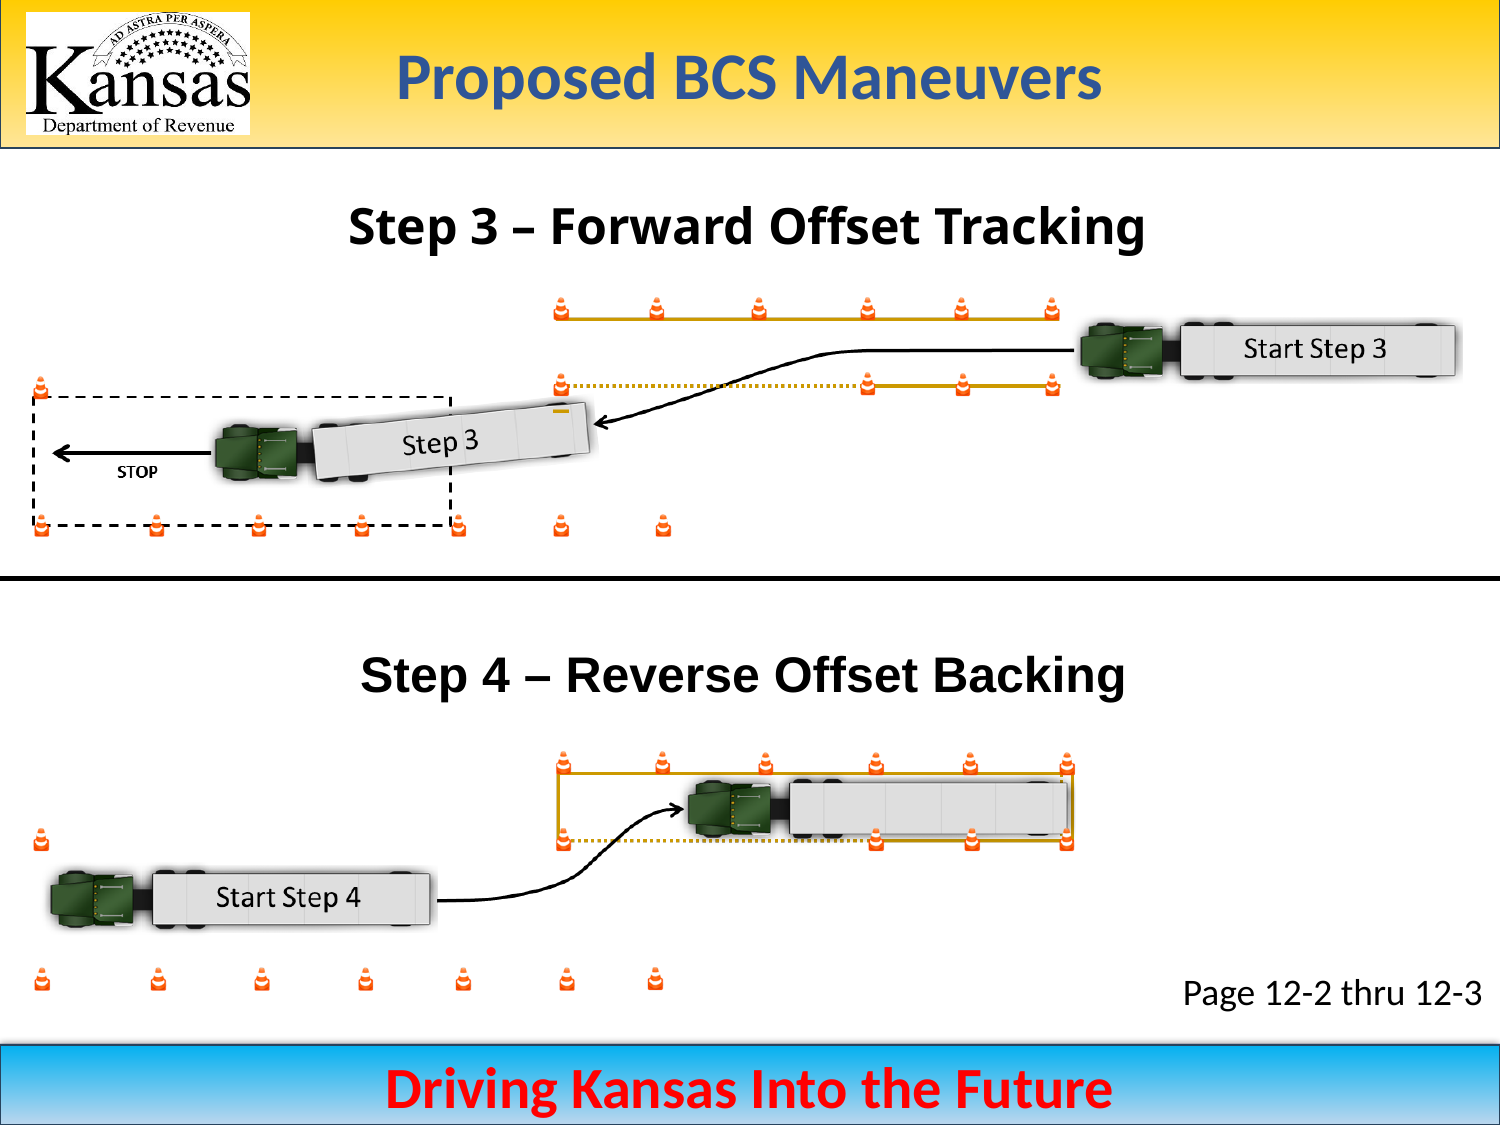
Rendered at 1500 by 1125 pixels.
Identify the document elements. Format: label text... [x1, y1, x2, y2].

text_box Driving Kansas Into the Future [0, 1044, 1500, 1125]
text_box Step 4 – Reverse Offset Backing [345, 635, 1143, 711]
text_box Proposed BCS Maneuvers [0, 0, 1500, 149]
picture [25, 12, 250, 135]
picture [32, 750, 1076, 991]
text_box Step 3 – Forward Offset Tracking [333, 186, 1162, 262]
picture [32, 296, 1463, 537]
text_box Page 12-2 thru 12-3 [1168, 960, 1498, 1020]
